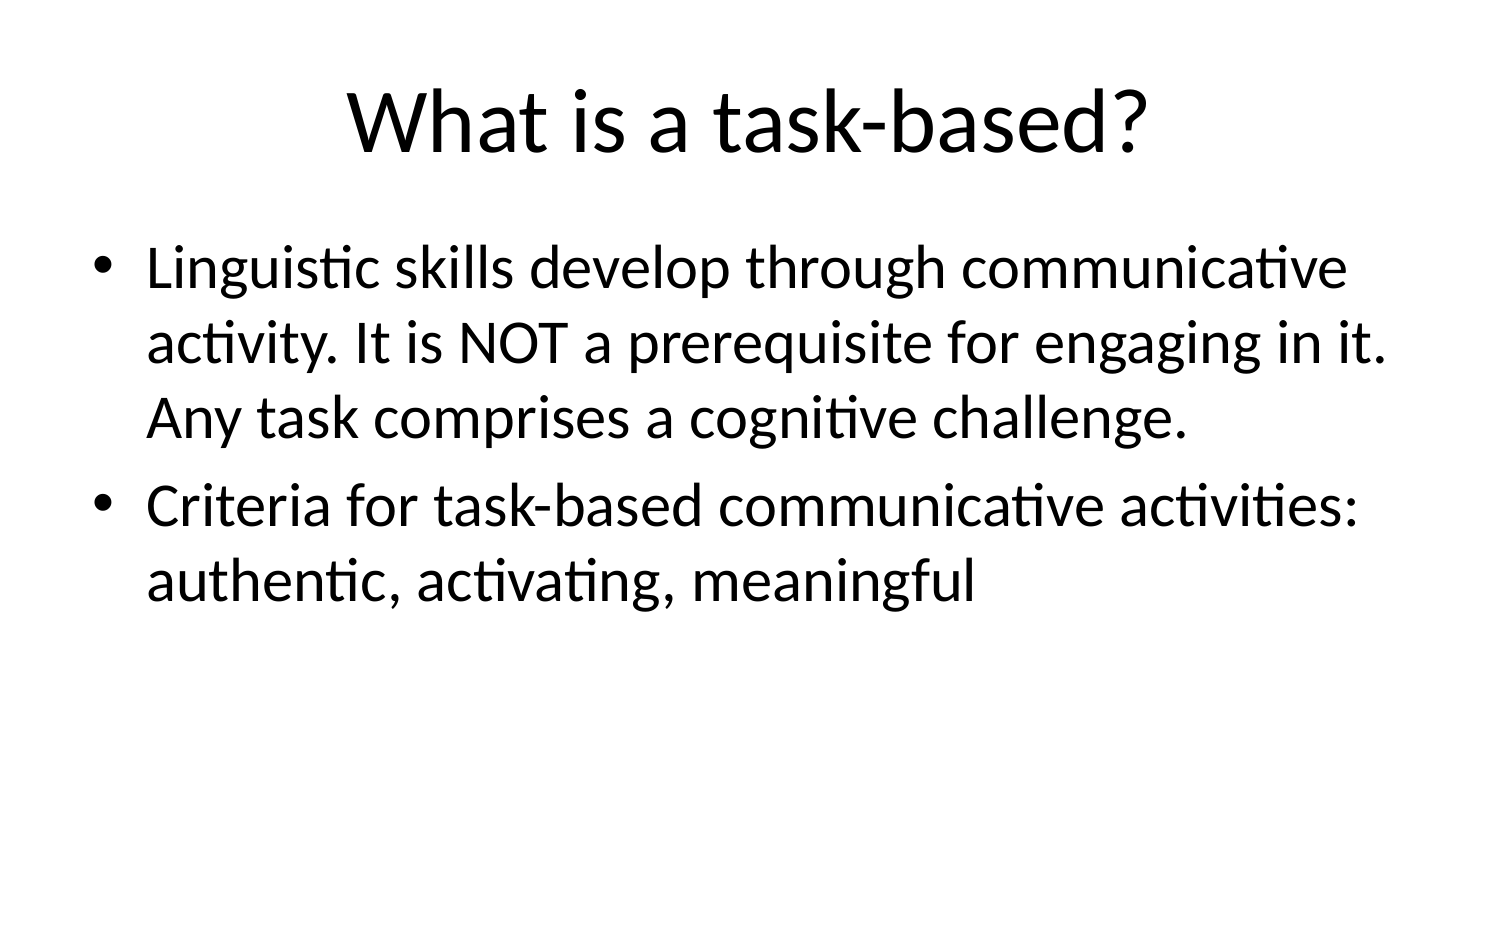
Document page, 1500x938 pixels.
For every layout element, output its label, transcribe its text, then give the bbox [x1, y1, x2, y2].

list Linguistic skills develop through communicative activity. It is NOT a prerequisite for engaging in it. Any task comprises a cognitive challenge. Criteria for task-based communicative activities: authentic, activating, meaningful [75, 218, 1425, 838]
title What is a task-based? [75, 37, 1425, 194]
